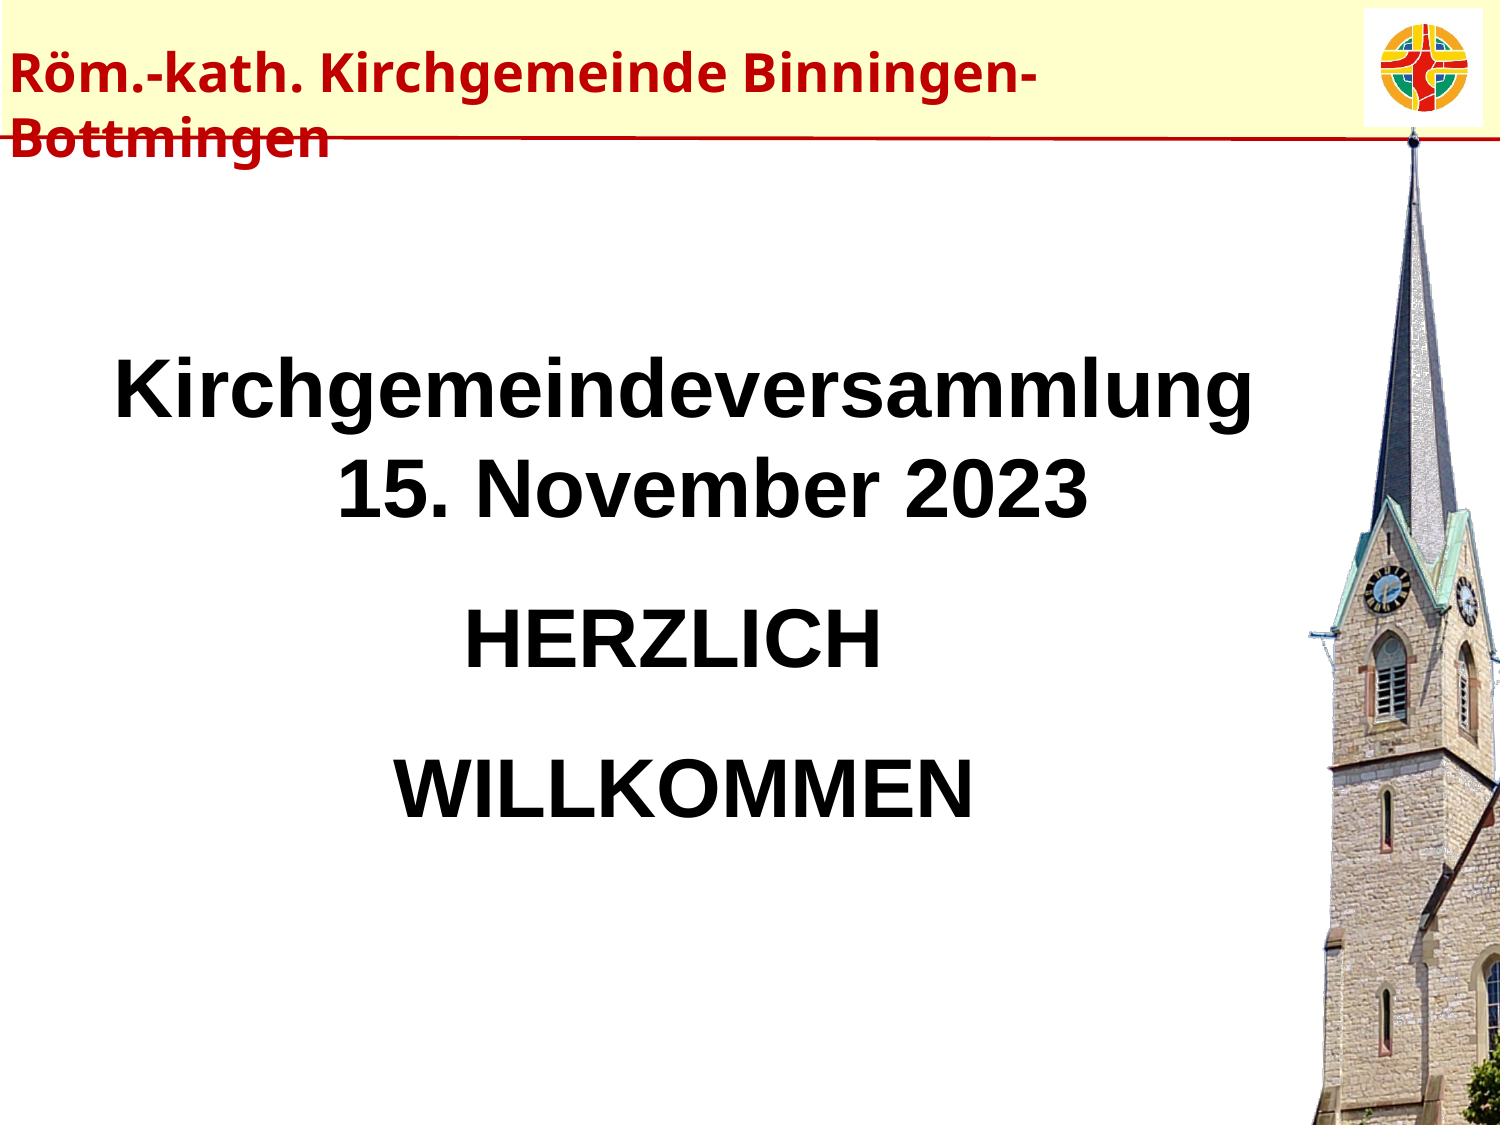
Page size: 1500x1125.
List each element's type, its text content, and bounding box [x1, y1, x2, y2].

title Röm.-kath. Kirchgemeinde Binningen-Bottmingen [0, 30, 1331, 123]
picture [1268, 8, 1500, 1125]
list Kirchgemeindeversammlung 15. November 2023 HERZLICH WILLKOMMEN [64, 207, 1306, 962]
